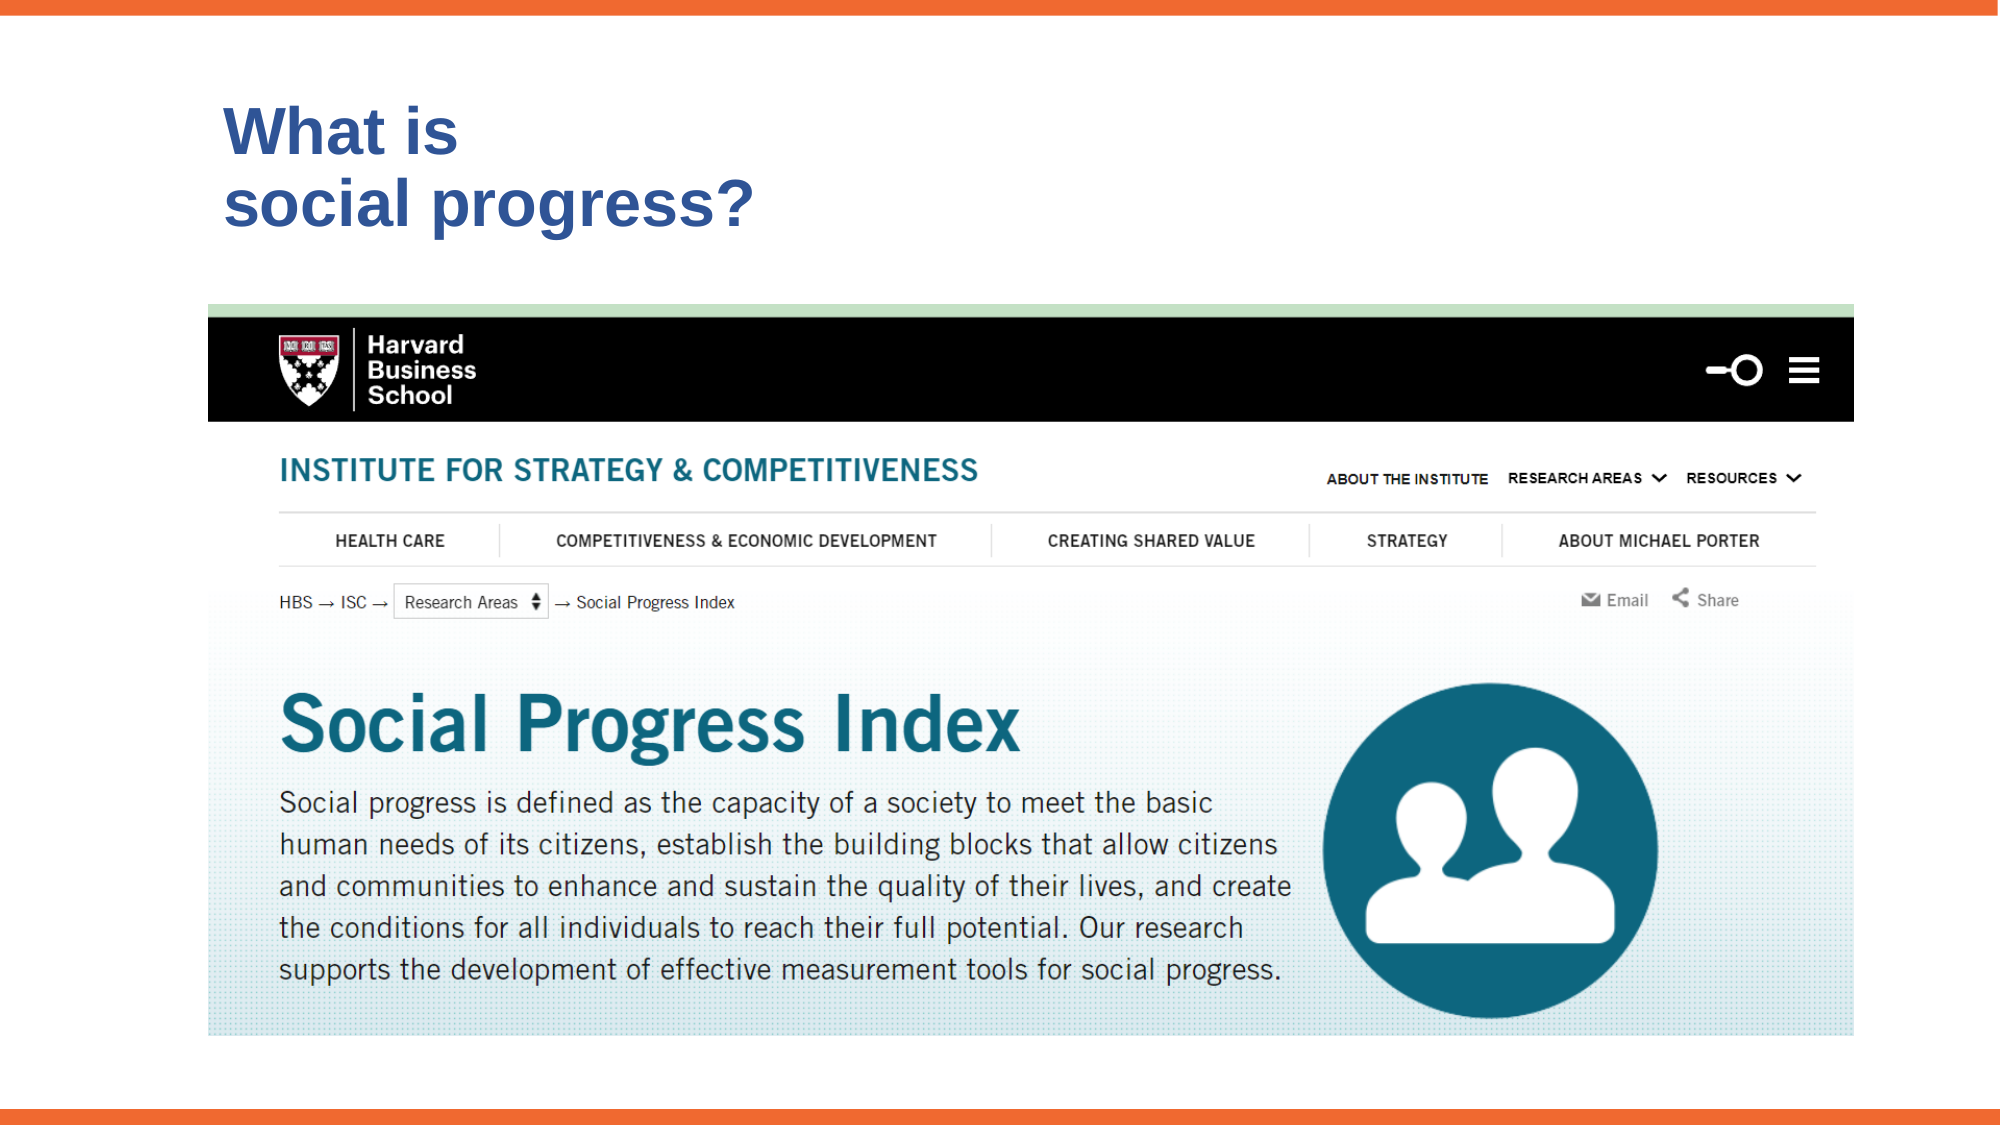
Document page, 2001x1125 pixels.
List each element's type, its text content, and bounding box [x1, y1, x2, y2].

picture [208, 304, 1854, 1036]
text_box [0, 1109, 2000, 1125]
text_box [0, 0, 1998, 16]
title What is social progress? [208, 89, 1709, 304]
